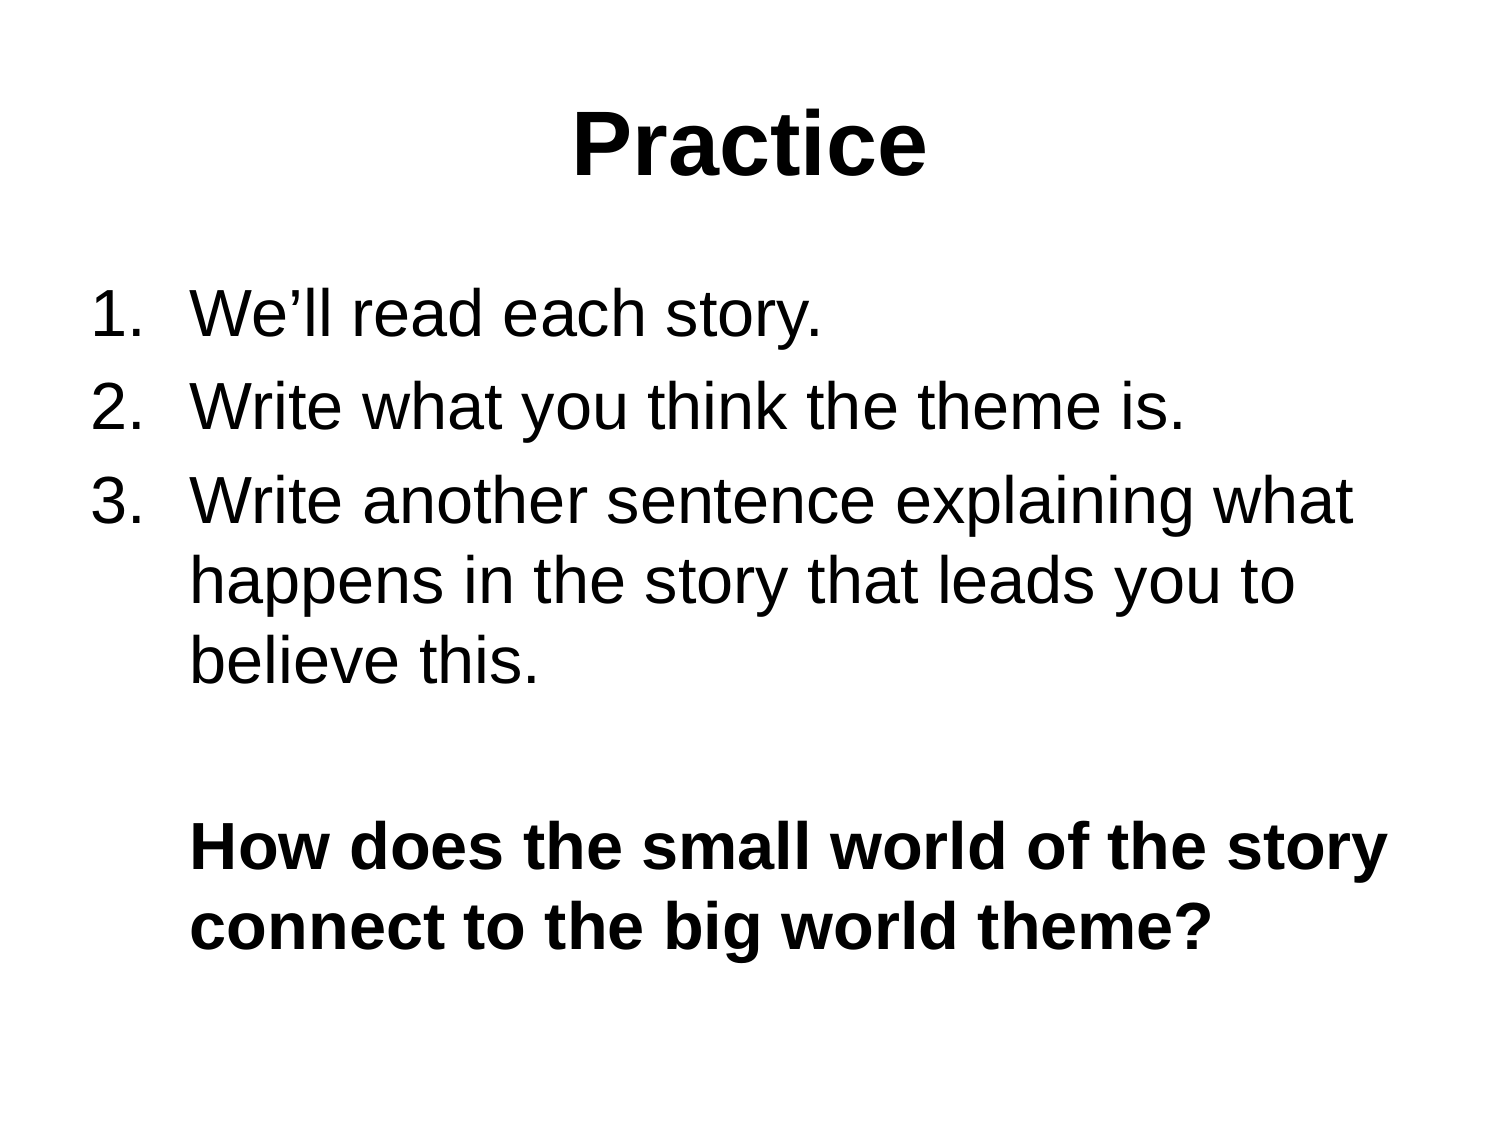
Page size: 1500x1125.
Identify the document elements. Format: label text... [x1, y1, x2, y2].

list We’ll read each story. Write what you think the theme is. Write another sentence explaining what happens in the story that leads you to believe this. How does the small world of the story connect to the big world theme? [75, 262, 1425, 1005]
title Practice [75, 45, 1425, 233]
